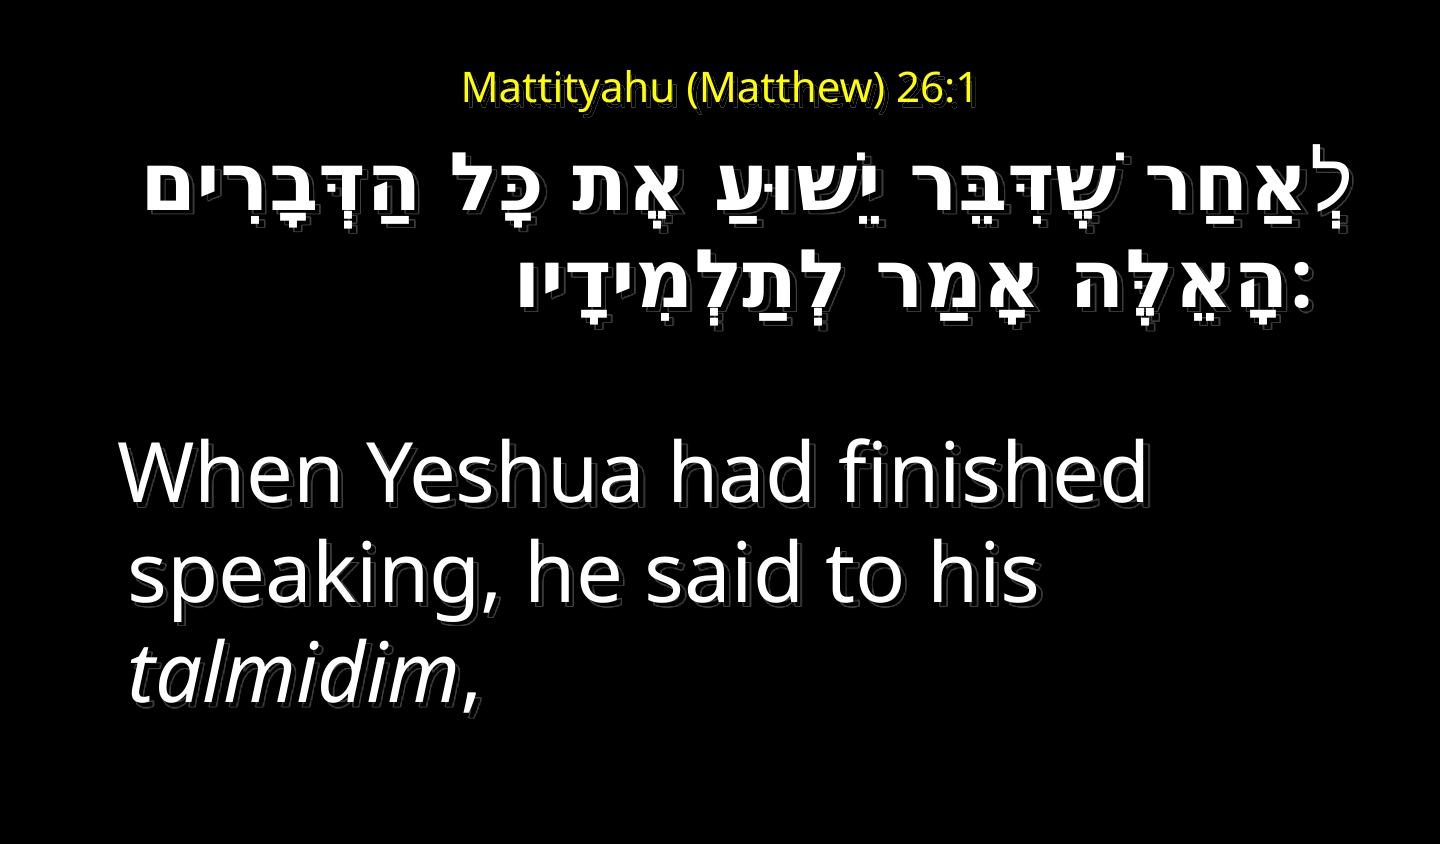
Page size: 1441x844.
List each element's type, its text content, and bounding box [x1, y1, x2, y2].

list לְאַחַר שֶׁדִּבֵּר יֵשׁוּעַ אֶת כָּל הַדְּבָרִים הָאֵלֶּה אָמַר לְתַלְמִידָיו: When Yeshua had finished speaking, he said to his talmidim, [71, 122, 1369, 844]
title Mattityahu (Matthew) 26:1 [153, 52, 1288, 120]
